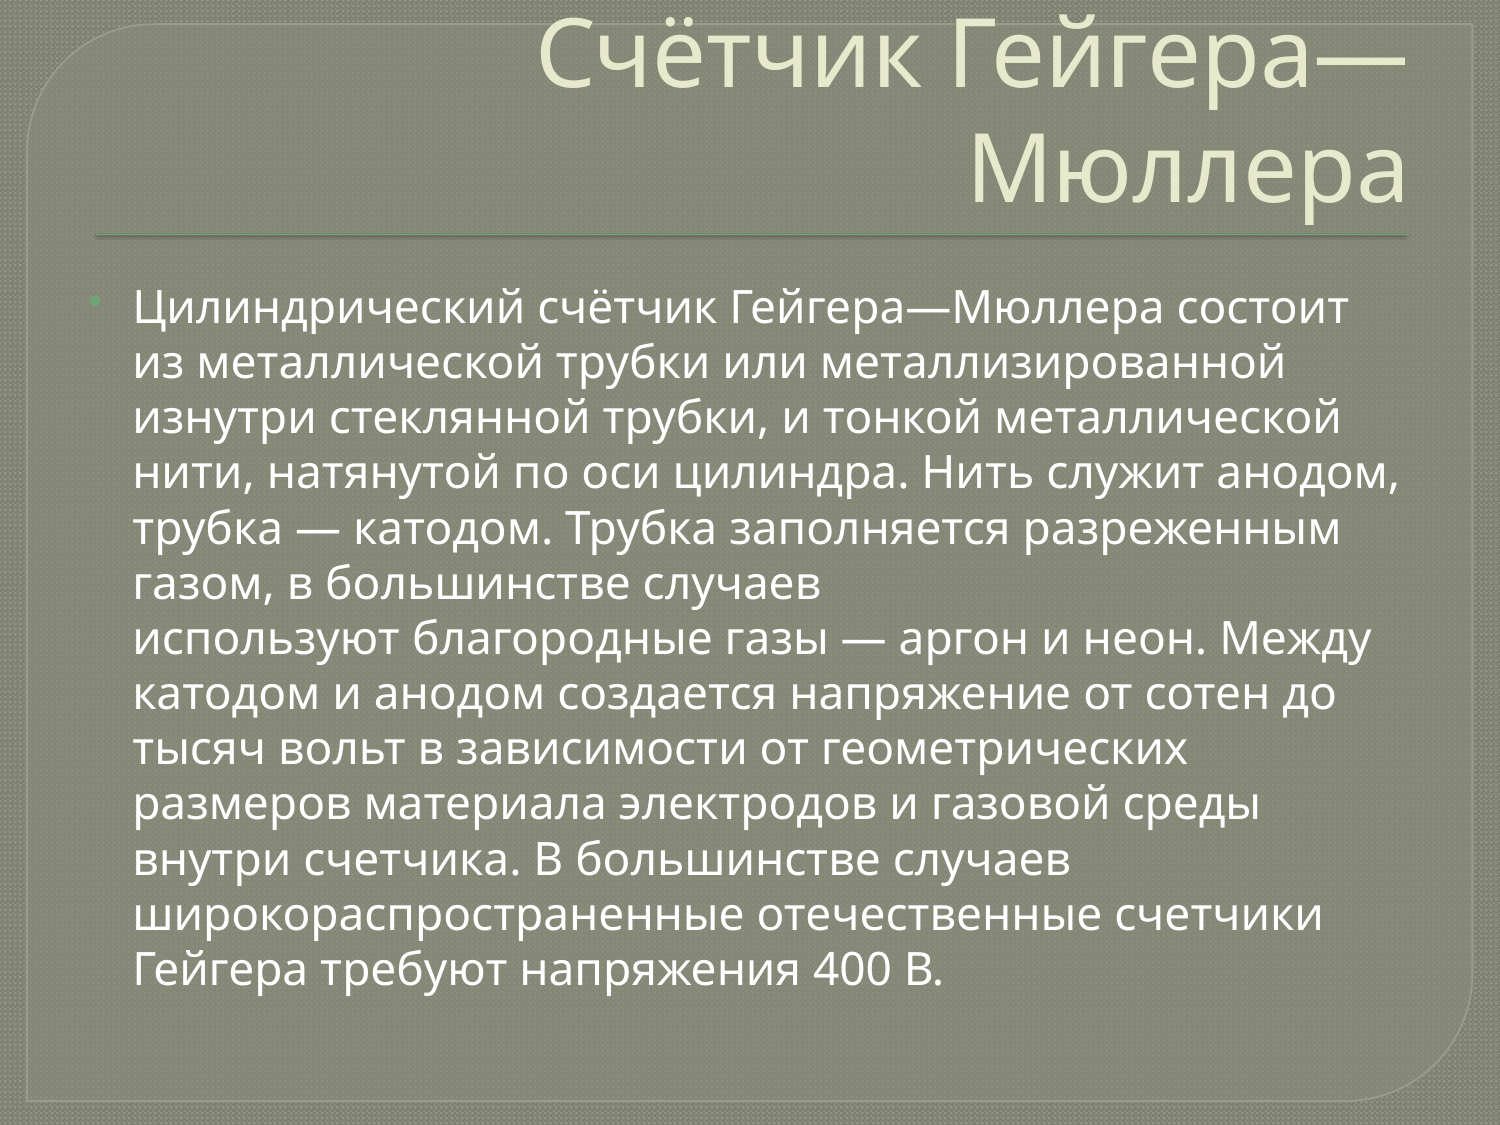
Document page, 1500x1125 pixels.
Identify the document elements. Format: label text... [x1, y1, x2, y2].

list Цилиндрический счётчик Гейгера—Мюллера состоит из металлической трубки или металлизированной изнутри стеклянной трубки, и тонкой металлической нити, натянутой по оси цилиндра. Нить служит анодом, трубка — катодом. Трубка заполняется разреженным газом, в большинстве случаев используют благородные газы — аргон и неон. Между катодом и анодом создается напряжение от сотен до тысяч вольт в зависимости от геометрических размеров материала электродов и газовой среды внутри счетчика. В большинстве случаев широкораспространенные отечественные счетчики Гейгера требуют напряжения 400 В. [75, 270, 1425, 1013]
title Счётчик Гейгера—Мюллера [75, 41, 1425, 230]
